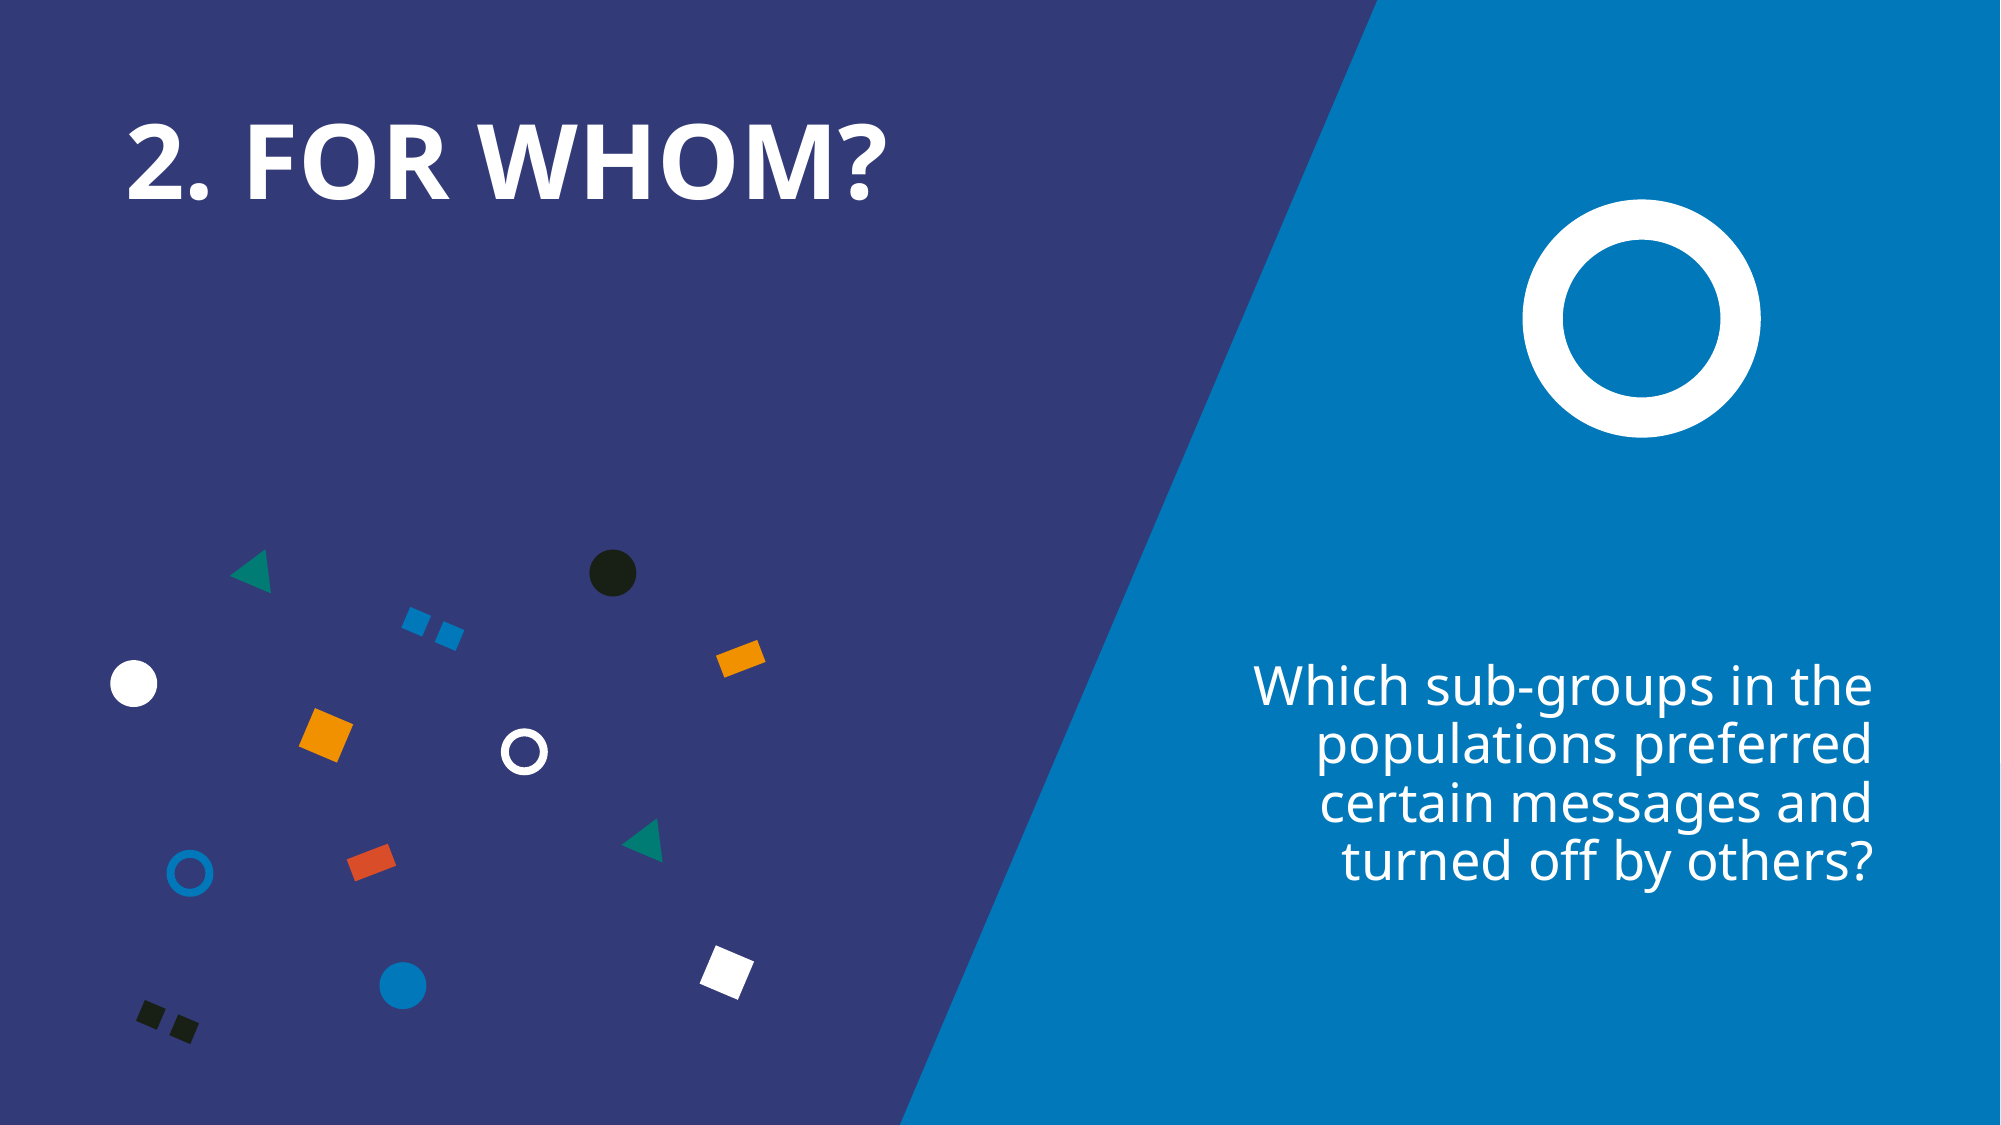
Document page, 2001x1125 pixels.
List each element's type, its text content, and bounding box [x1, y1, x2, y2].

title 2. For whom? [110, 101, 1156, 231]
list Which sub-groups in the populations preferred certain messages and turned off by others? [1172, 650, 1890, 1030]
